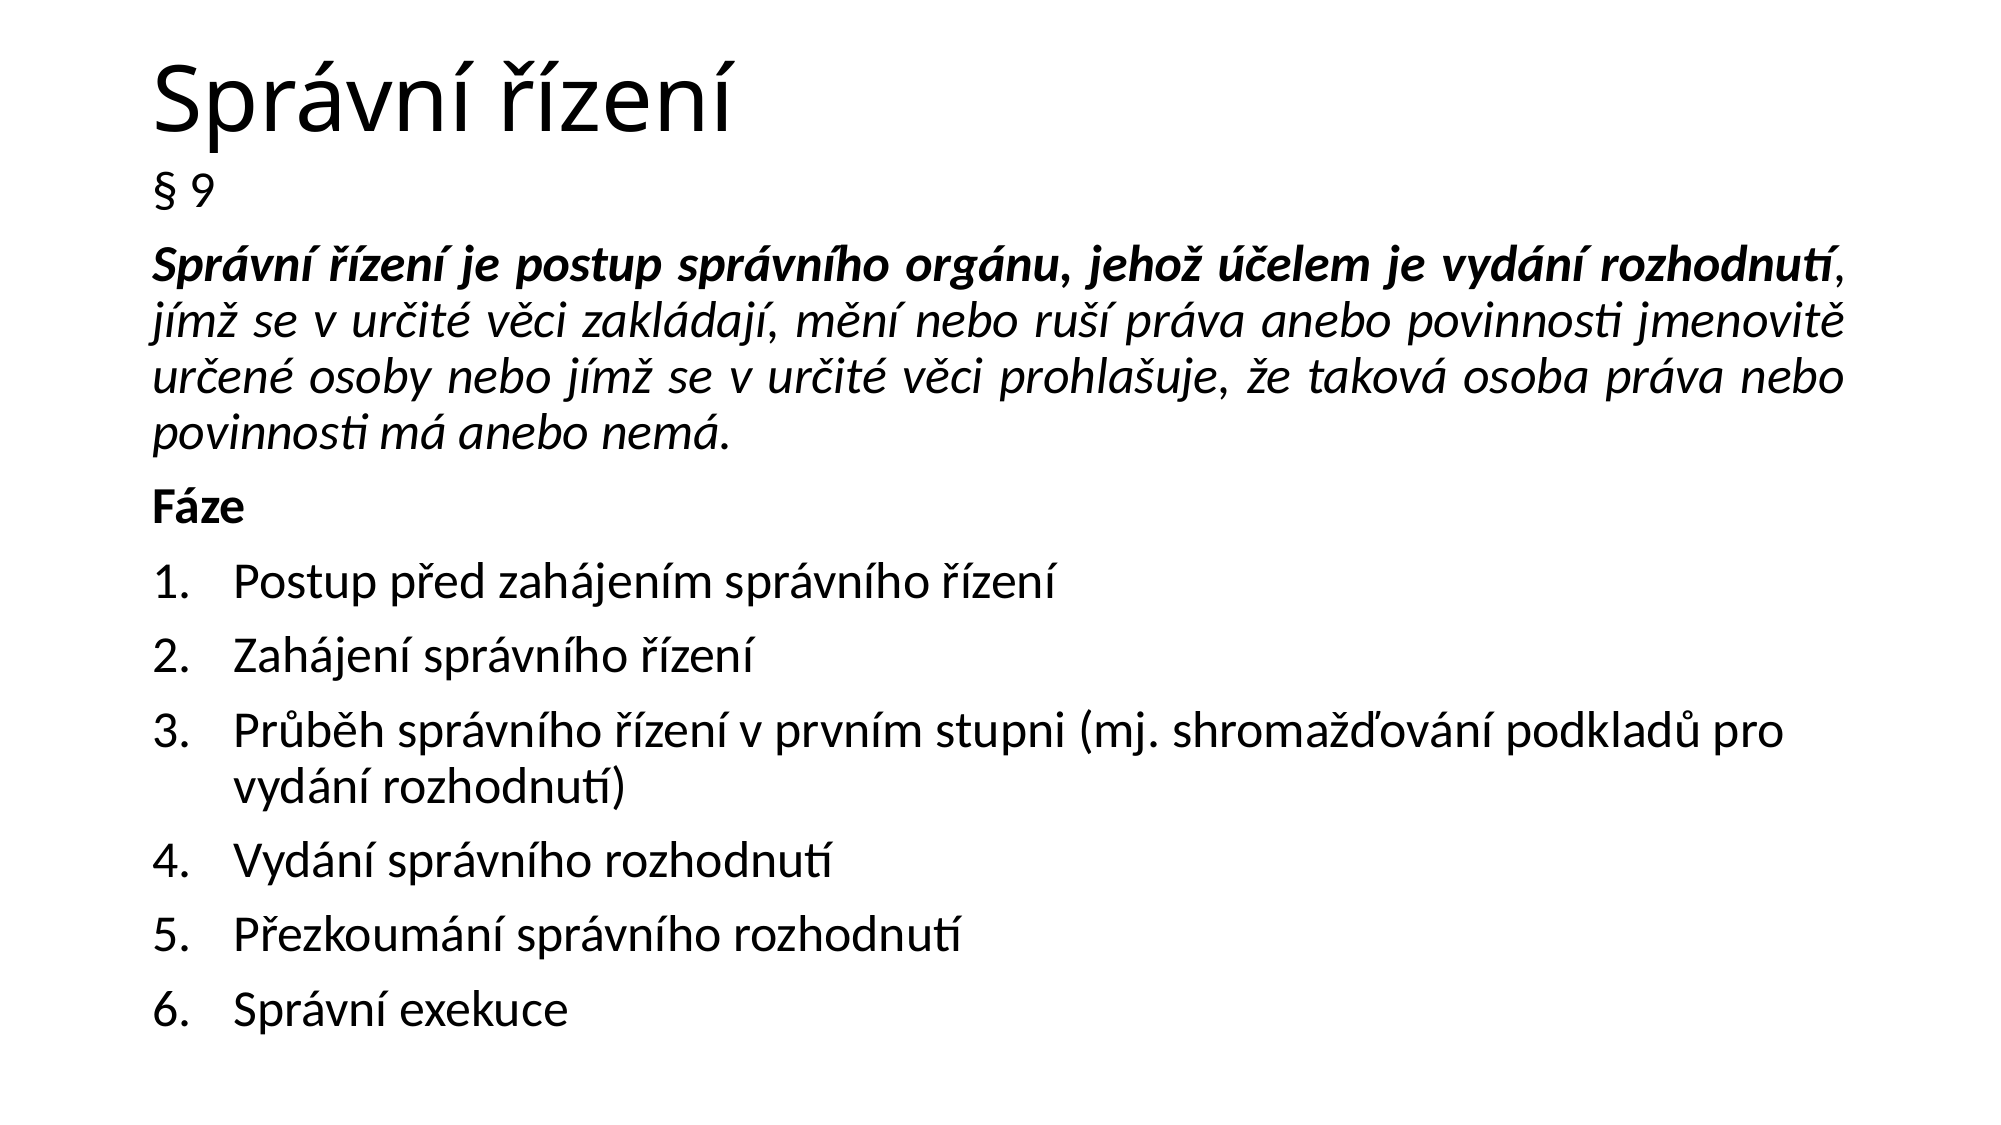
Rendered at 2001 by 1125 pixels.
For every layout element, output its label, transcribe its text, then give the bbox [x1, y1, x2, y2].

title Správní řízení [137, 27, 1863, 155]
list § 9 Správní řízení je postup správního orgánu, jehož účelem je vydání rozhodnutí, jímž se v určité věci zakládají, mění nebo ruší práva anebo povinnosti jmenovitě určené osoby nebo jímž se v určité věci prohlašuje, že taková osoba práva nebo povinnosti má anebo nemá. Fáze Postup před zahájením správního řízení Zahájení správního řízení Průběh správního řízení v prvním stupni (mj. shromažďování podkladů pro vydání rozhodnutí) Vydání správního rozhodnutí Přezkoumání správního rozhodnutí Správní exekuce [137, 155, 1863, 1046]
